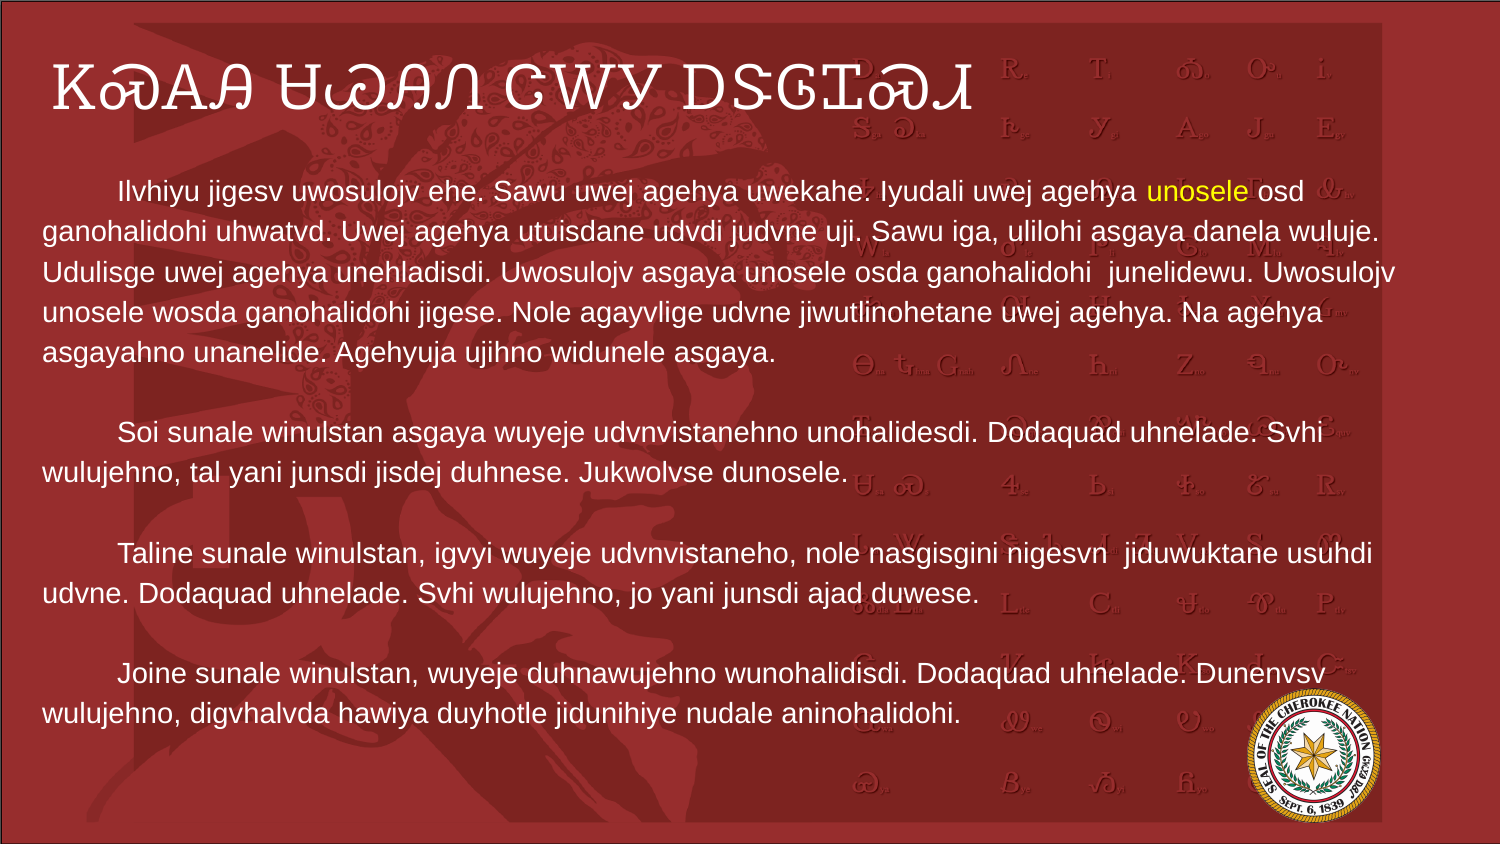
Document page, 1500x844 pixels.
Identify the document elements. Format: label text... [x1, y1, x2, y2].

text_box Ilvhiyu jigesv uwosulojv ehe. Sawu uwej agehya uwekahe. Iyudali uwej agehya unosele osd ganohalidohi uhwatvd. Uwej agehya utuisdane udvdi judvne uji. Sawu iga, ulilohi asgaya danela wuluje. Udulisge uwej agehya unehladisdi. Uwosulojv asgaya unosele osda ganohalidohi junelidewu. Uwosulojv unosele wosda ganohalidohi jigese. Nole agayvlige udvne jiwutlinohetane uwej agehya. Na agehya asgayahno unanelide. Agehyuja ujihno widunele asgaya. Soi sunale winulstan asgaya wuyeje udvnvistanehno unohalidesdi. Dodaquad uhnelade. Svhi wulujehno, tal yani junsdi jisdej duhnese. Jukwolvse dunosele. Taline sunale winulstan, igvyi wuyeje udvnvistaneho, nole nasgisgini nigesvn jiduwuktane usuhdi udvne. Dodaquad uhnelade. Svhi wulujehno, jo yani junsdi ajad duwese. Joine sunale winulstan, wuyeje duhnawujehno wunohalidisdi. Dodaquad uhnelade. Dunenvsv wulujehno, digvhalvda hawiya duyhotle jidunihiye nudale aninohalidohi. [27, 117, 1444, 808]
picture [0, 0, 1500, 844]
title ᏦᏍᎪᎯ ᏌᏊᎯᏁ ᏣᎳᎩ ᎠᏕᎶᏆᏍᏗ [34, 24, 1437, 117]
